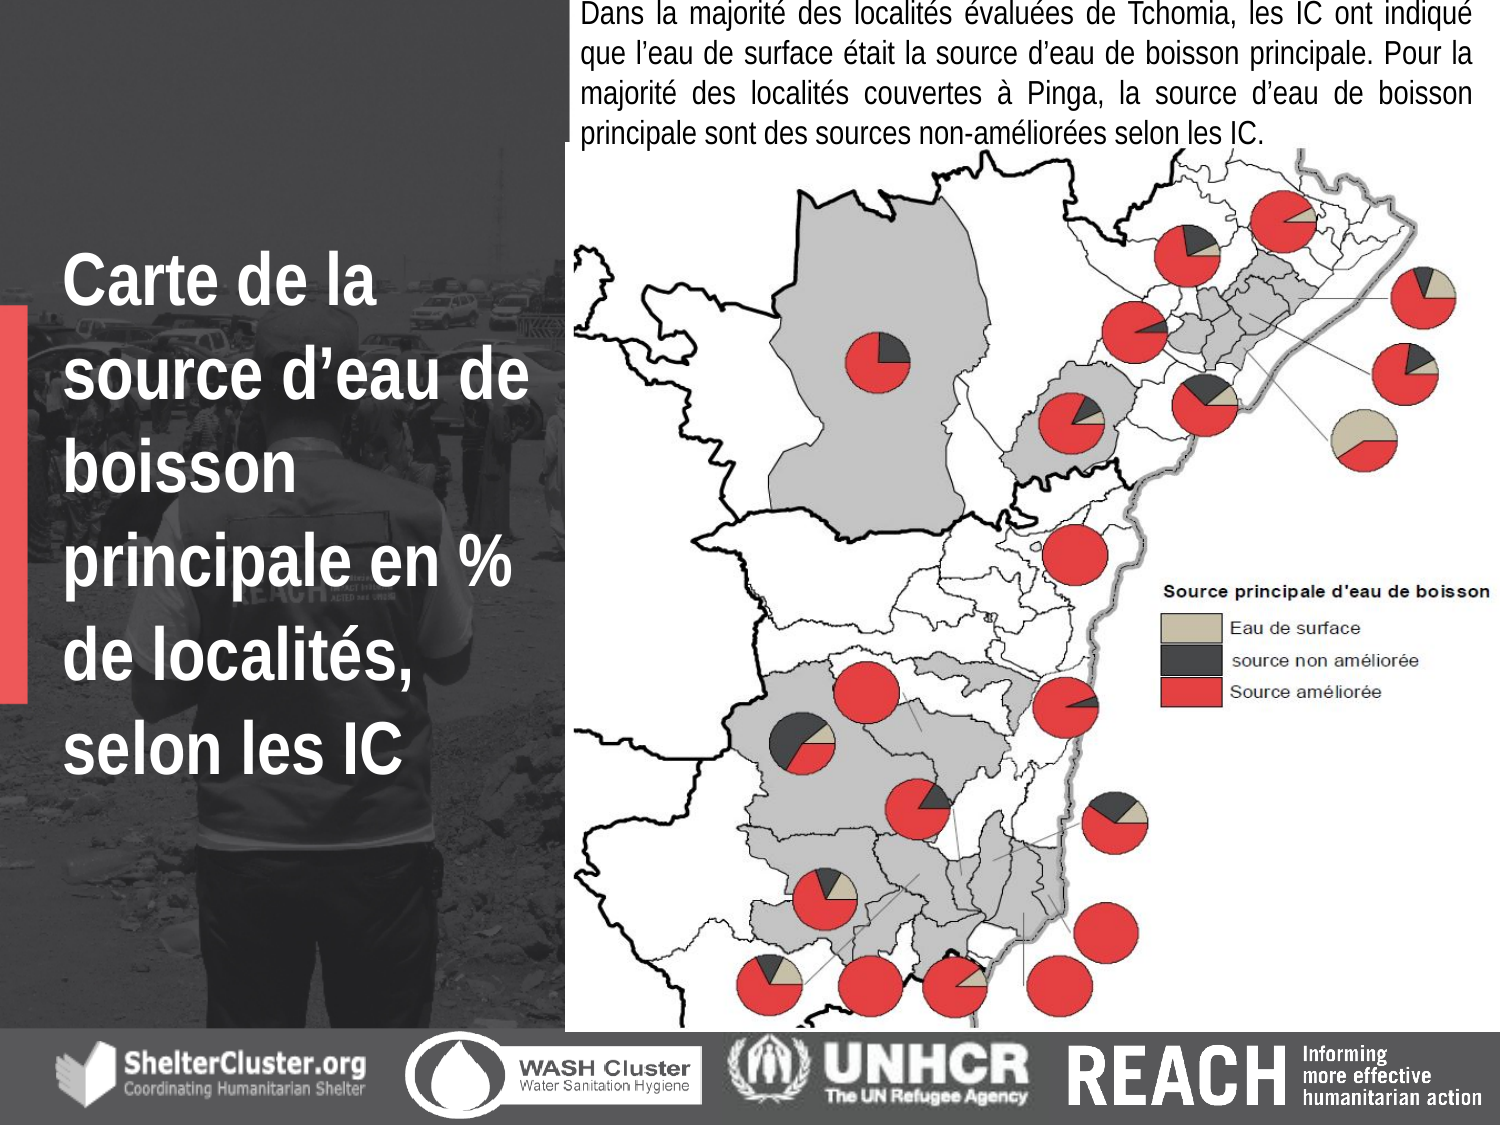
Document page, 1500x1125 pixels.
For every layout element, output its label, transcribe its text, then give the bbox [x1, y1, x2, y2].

text_box Dans la majorité des localités évaluées de Tchomia, les IC ont indiqué que l’eau de surface était la source d’eau de boisson principale. Pour la majorité des localités couvertes à Pinga, la source d’eau de boisson principale sont des sources non-améliorées selon les IC. [565, 0, 1490, 142]
title Carte de la source d’eau de boisson principale en % de localités, selon les IC [47, 302, 565, 713]
picture [55, 1041, 366, 1110]
picture [0, 0, 1500, 1125]
